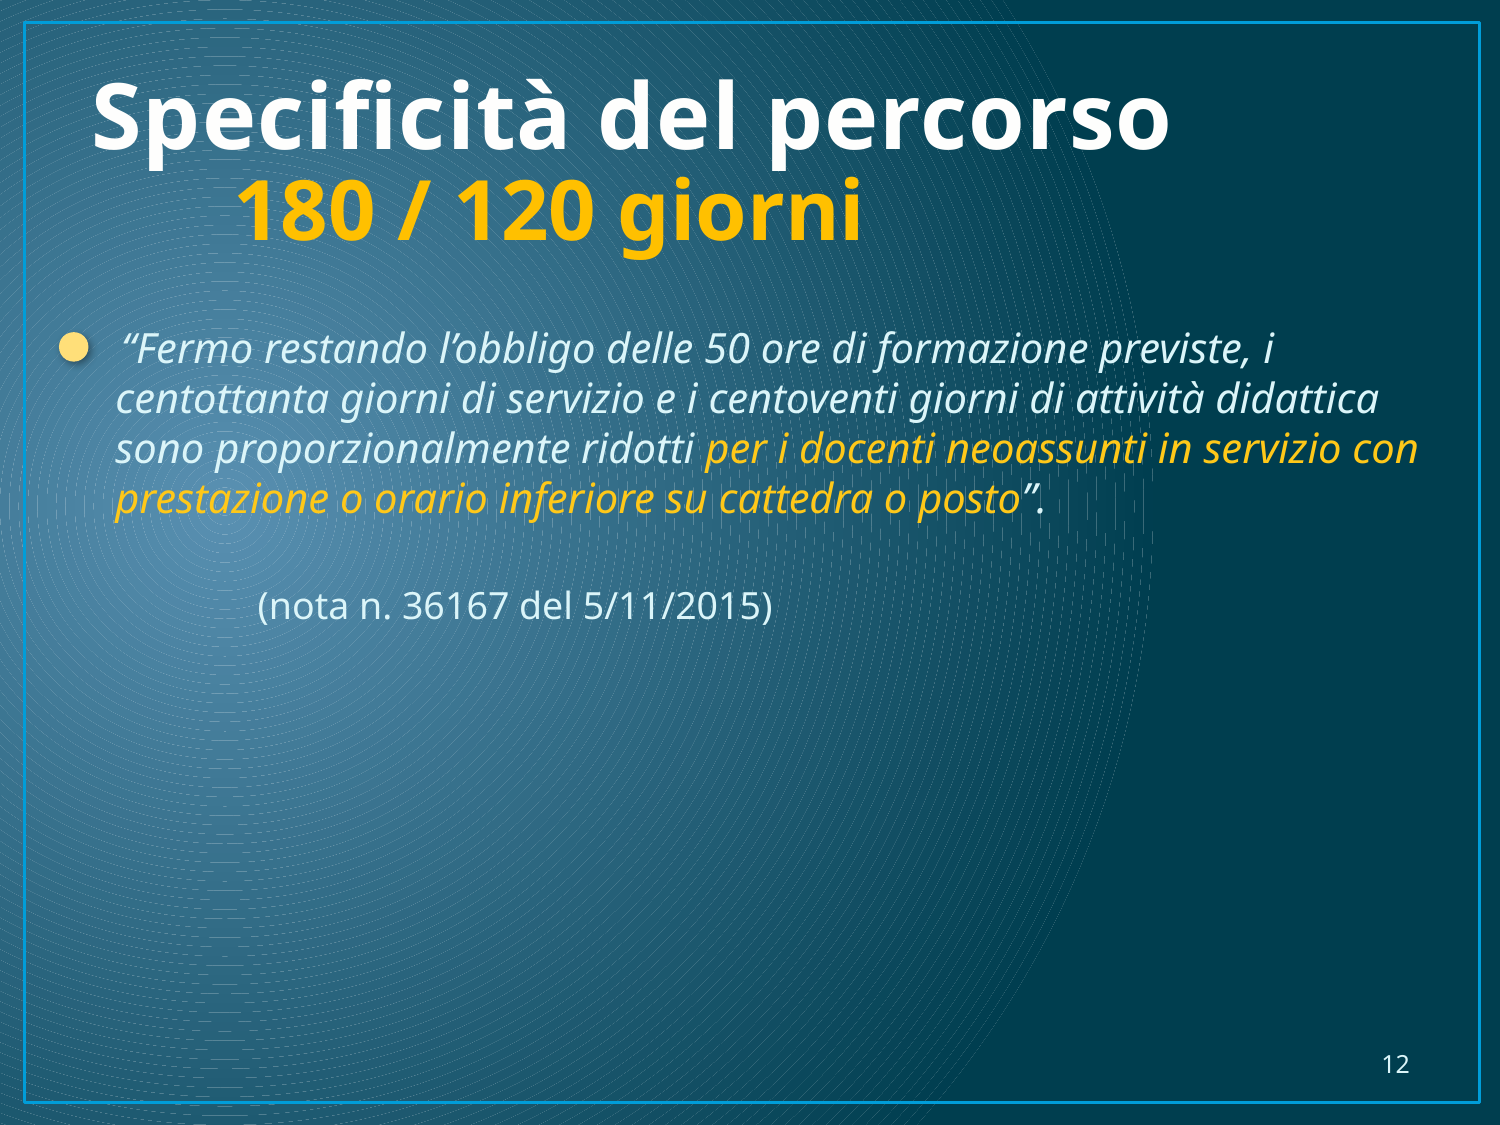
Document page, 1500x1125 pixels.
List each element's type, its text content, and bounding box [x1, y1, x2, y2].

slide_number 12 [1074, 1035, 1425, 1096]
list “Fermo restando l’obbligo delle 50 ore di formazione previste, i centottanta giorni di servizio e i centoventi giorni di attività didattica sono proporzionalmente ridotti per i docenti neoassunti in servizio con prestazione o orario inferiore su cattedra o posto”. (nota n. 36167 del 5/11/2015) [100, 314, 1436, 988]
title Specificità del percorso [76, 42, 1302, 231]
text_box [58, 332, 89, 362]
text_box 180 / 120 giorni [218, 113, 1306, 302]
